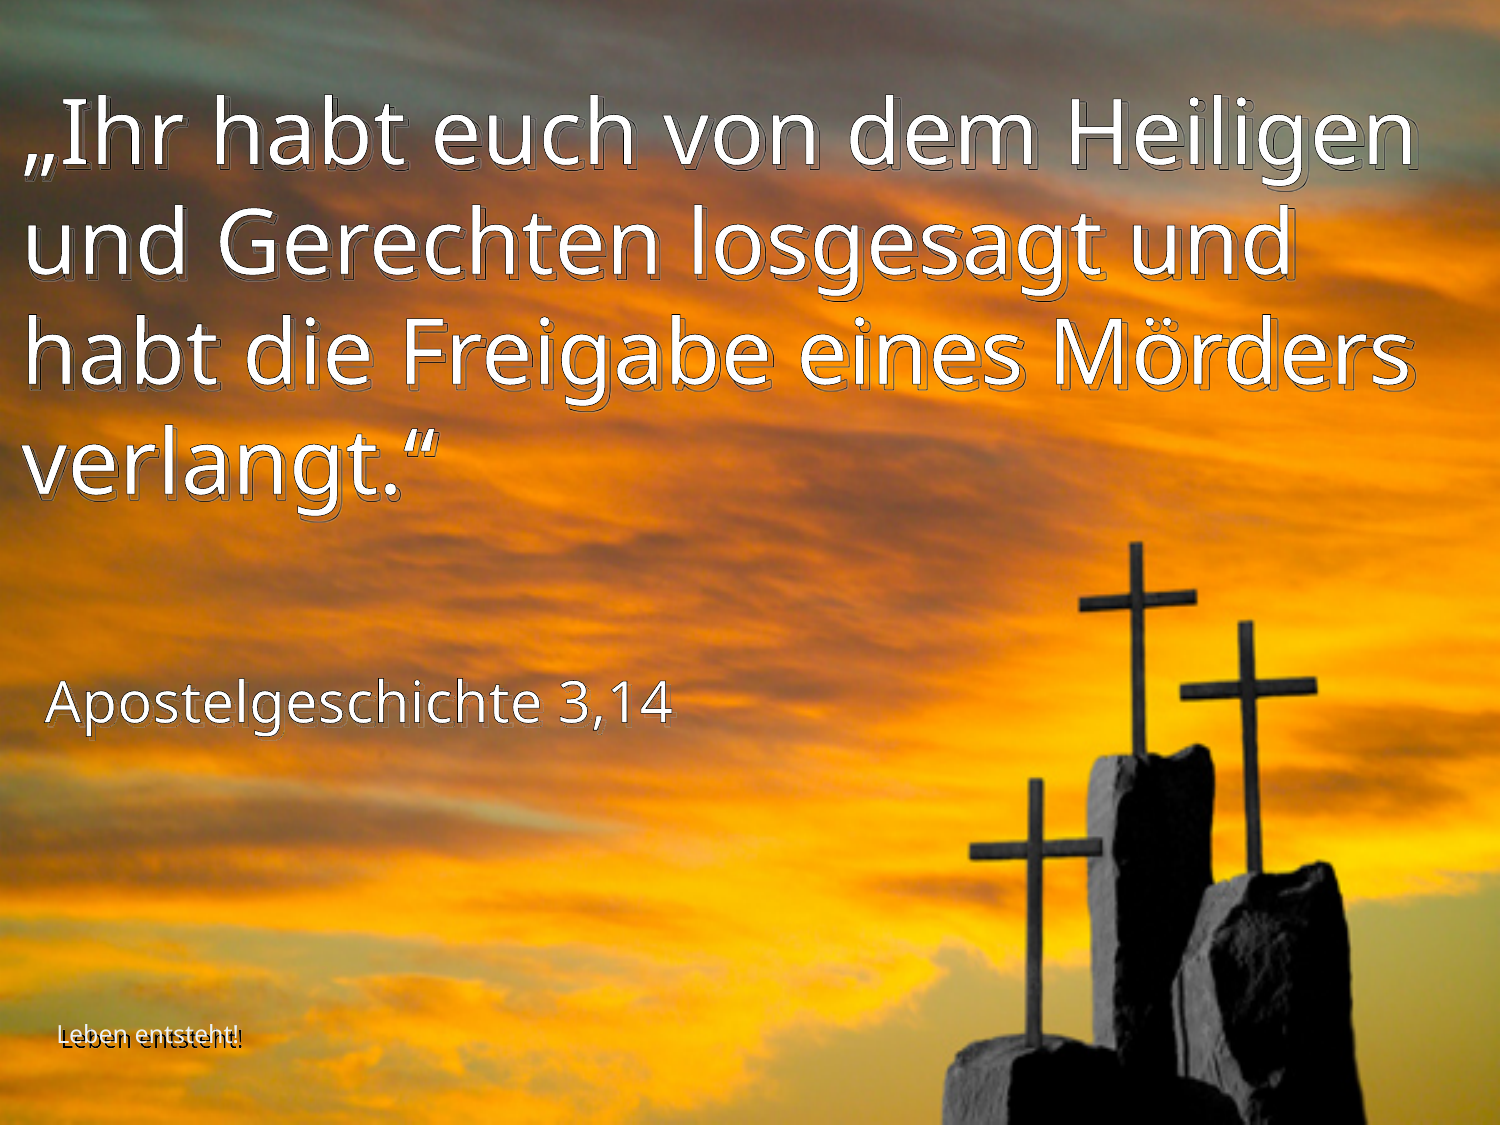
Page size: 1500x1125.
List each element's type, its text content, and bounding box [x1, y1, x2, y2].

subtitle Leben entsteht! [41, 1011, 610, 1071]
title „Ihr habt euch von dem Heiligen und Gerechten losgesagt und habt die Freigabe eines Mörders verlangt.“ [5, 64, 1448, 521]
picture [0, 0, 1500, 1125]
text_box Apostelgeschichte 3,14 [29, 656, 900, 742]
